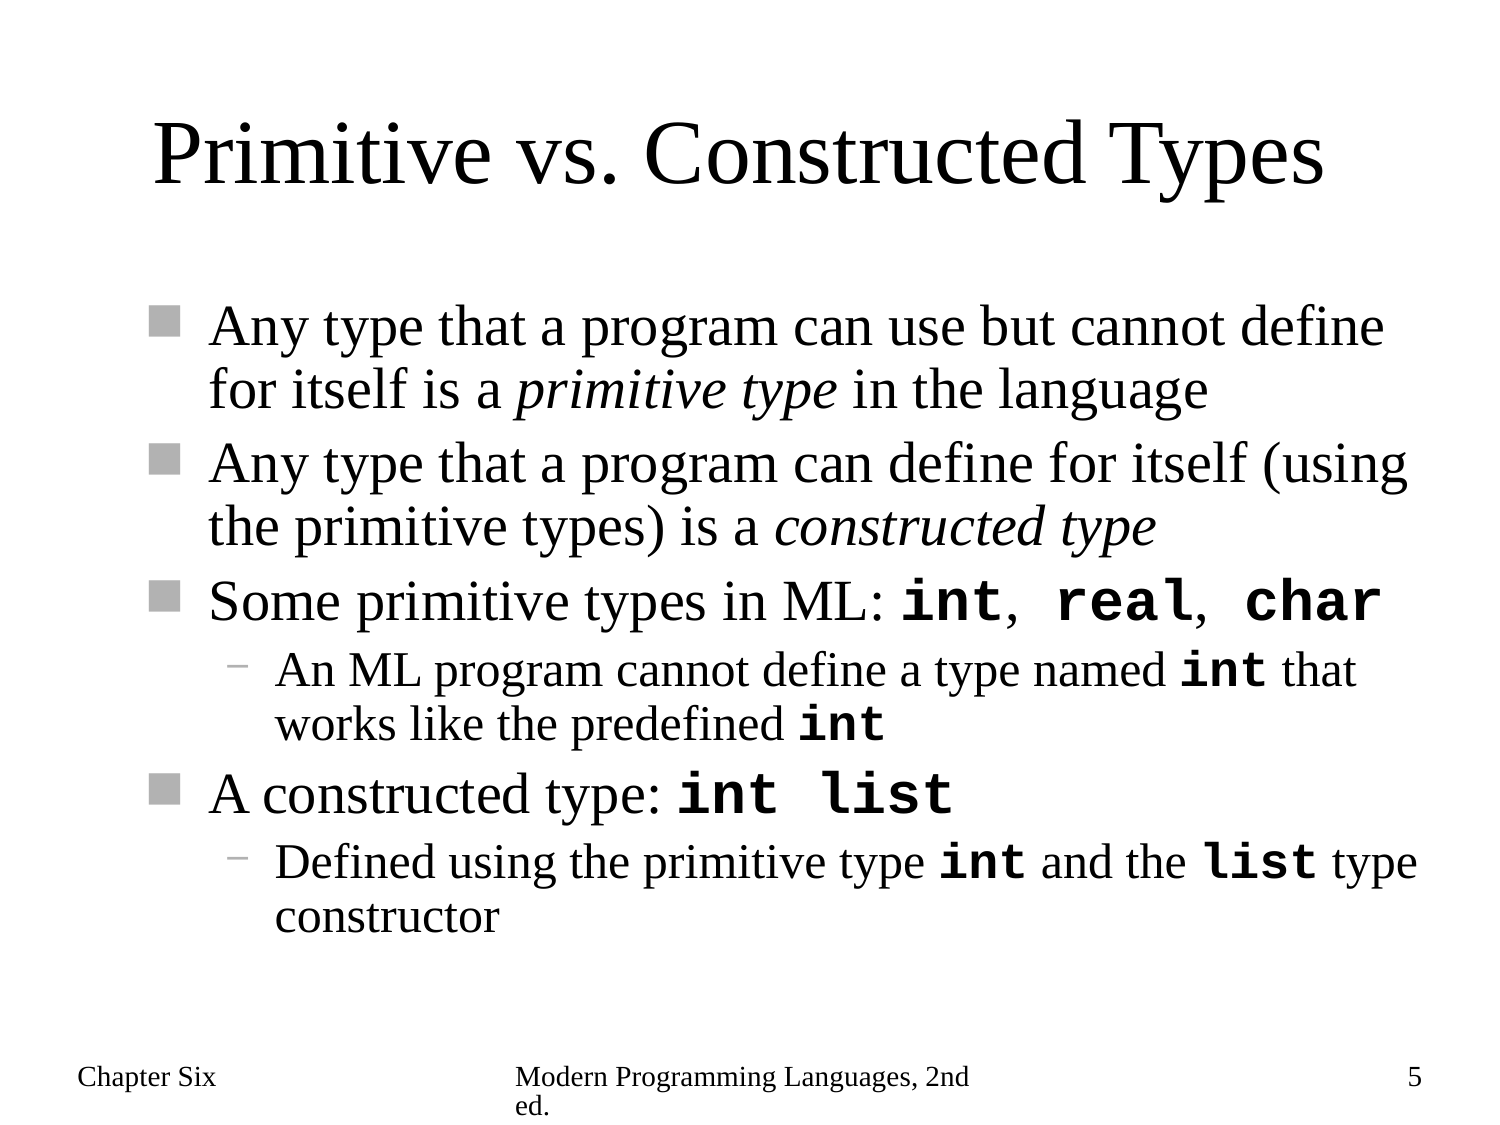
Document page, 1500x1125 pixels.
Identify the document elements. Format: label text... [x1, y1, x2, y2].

title Primitive vs. Constructed Types [137, 56, 1413, 238]
list Any type that a program can use but cannot define for itself is a primitive type in the language Any type that a program can define for itself (using the primitive types) is a constructed type Some primitive types in ML: int, real, char An ML program cannot define a type named int that works like the predefined int A constructed type: int list Defined using the primitive type int and the list type constructor [137, 287, 1438, 963]
footer Modern Programming Languages, 2nd ed. [499, 1036, 1001, 1113]
slide_number 5 [1124, 1036, 1438, 1113]
slide_number Chapter Six [62, 1036, 401, 1113]
